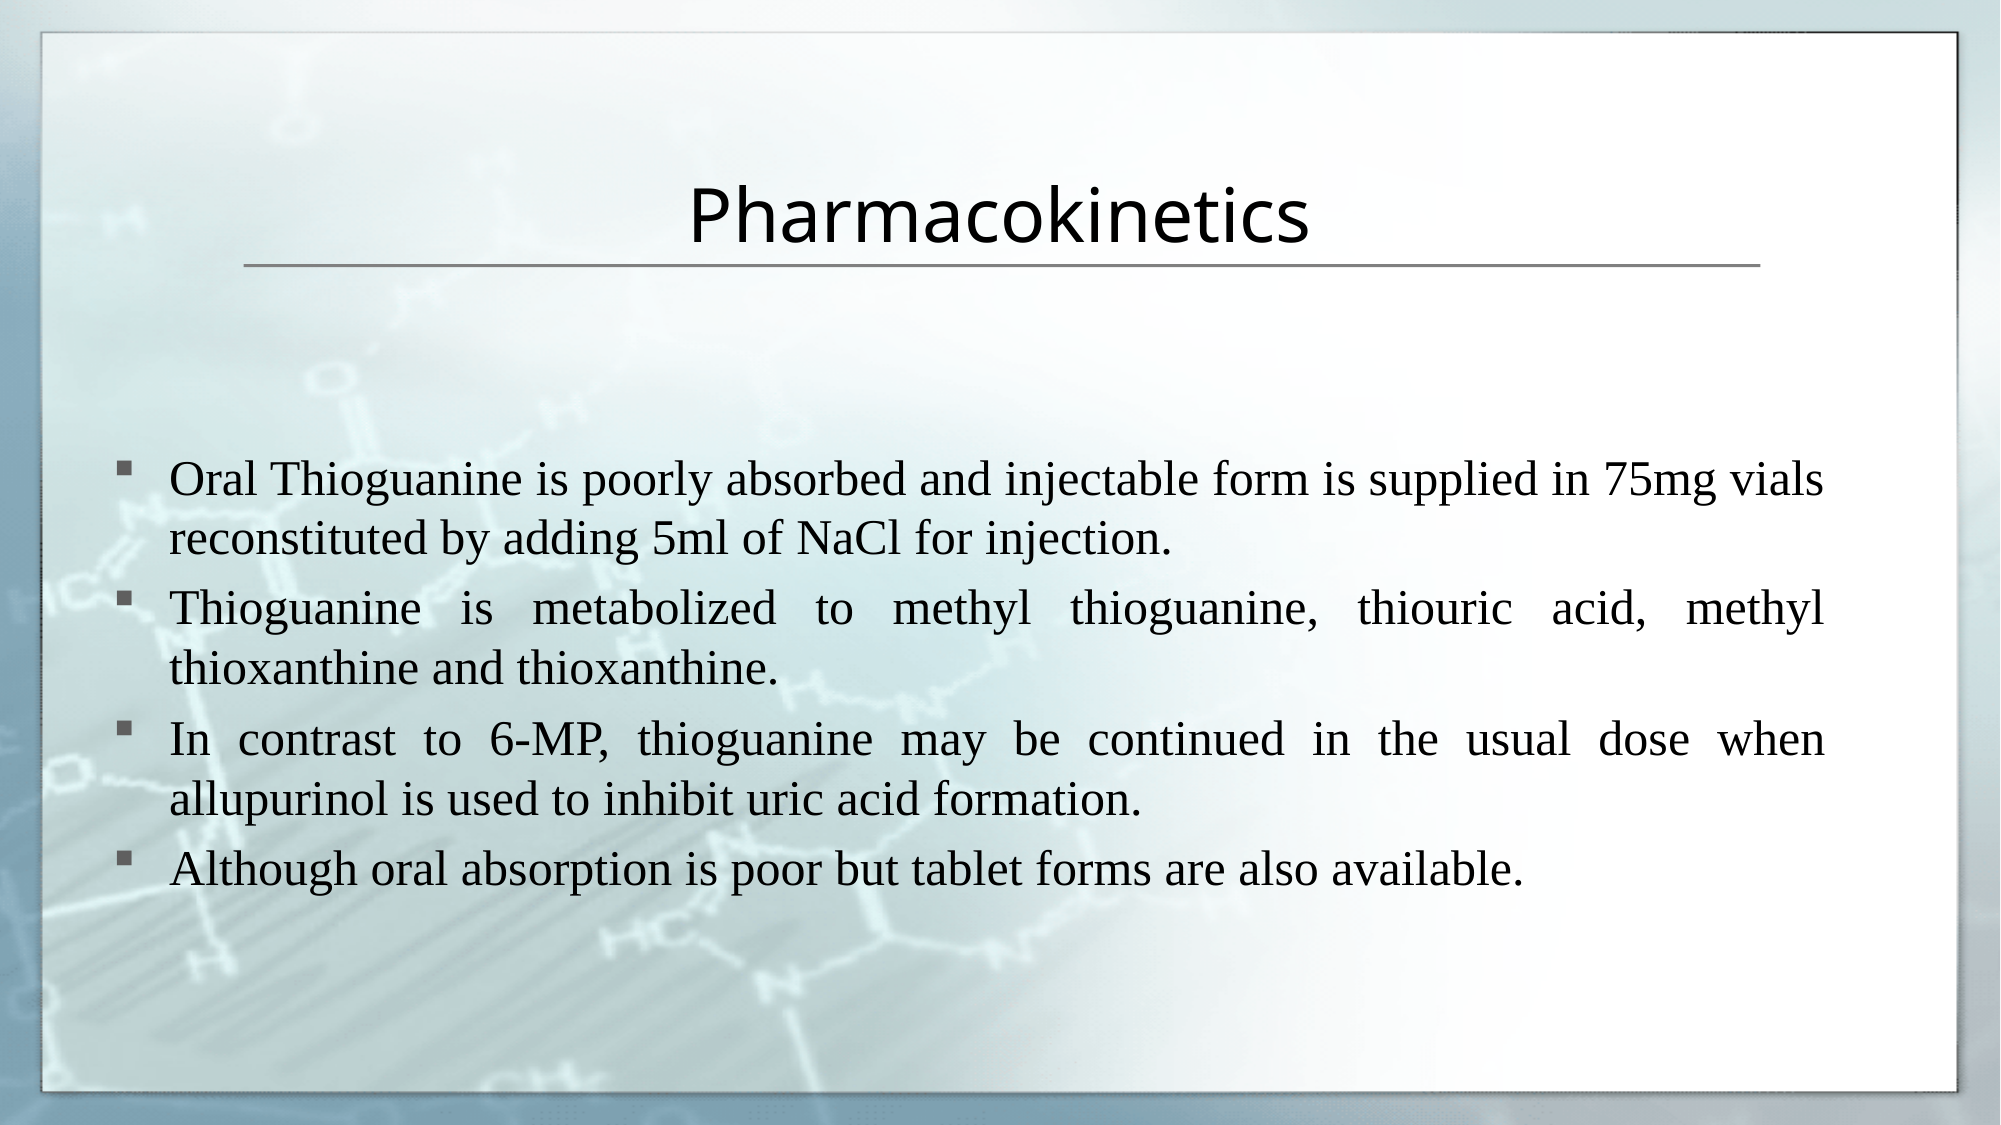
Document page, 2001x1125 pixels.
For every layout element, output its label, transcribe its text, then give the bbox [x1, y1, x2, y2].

list Oral Thioguanine is poorly absorbed and injectable form is supplied in 75mg vials reconstituted by adding 5ml of NaCl for injection. Thioguanine is metabolized to methyl thioguanine, thiouric acid, methyl thioxanthine and thioxanthine. In contrast to 6-MP, thioguanine may be continued in the usual dose when allupurinol is used to inhibit uric acid formation. Although oral absorption is poor but tablet forms are also available. [97, 437, 1842, 988]
picture [0, 0, 2001, 1125]
title Pharmacokinetics [0, 137, 2000, 288]
